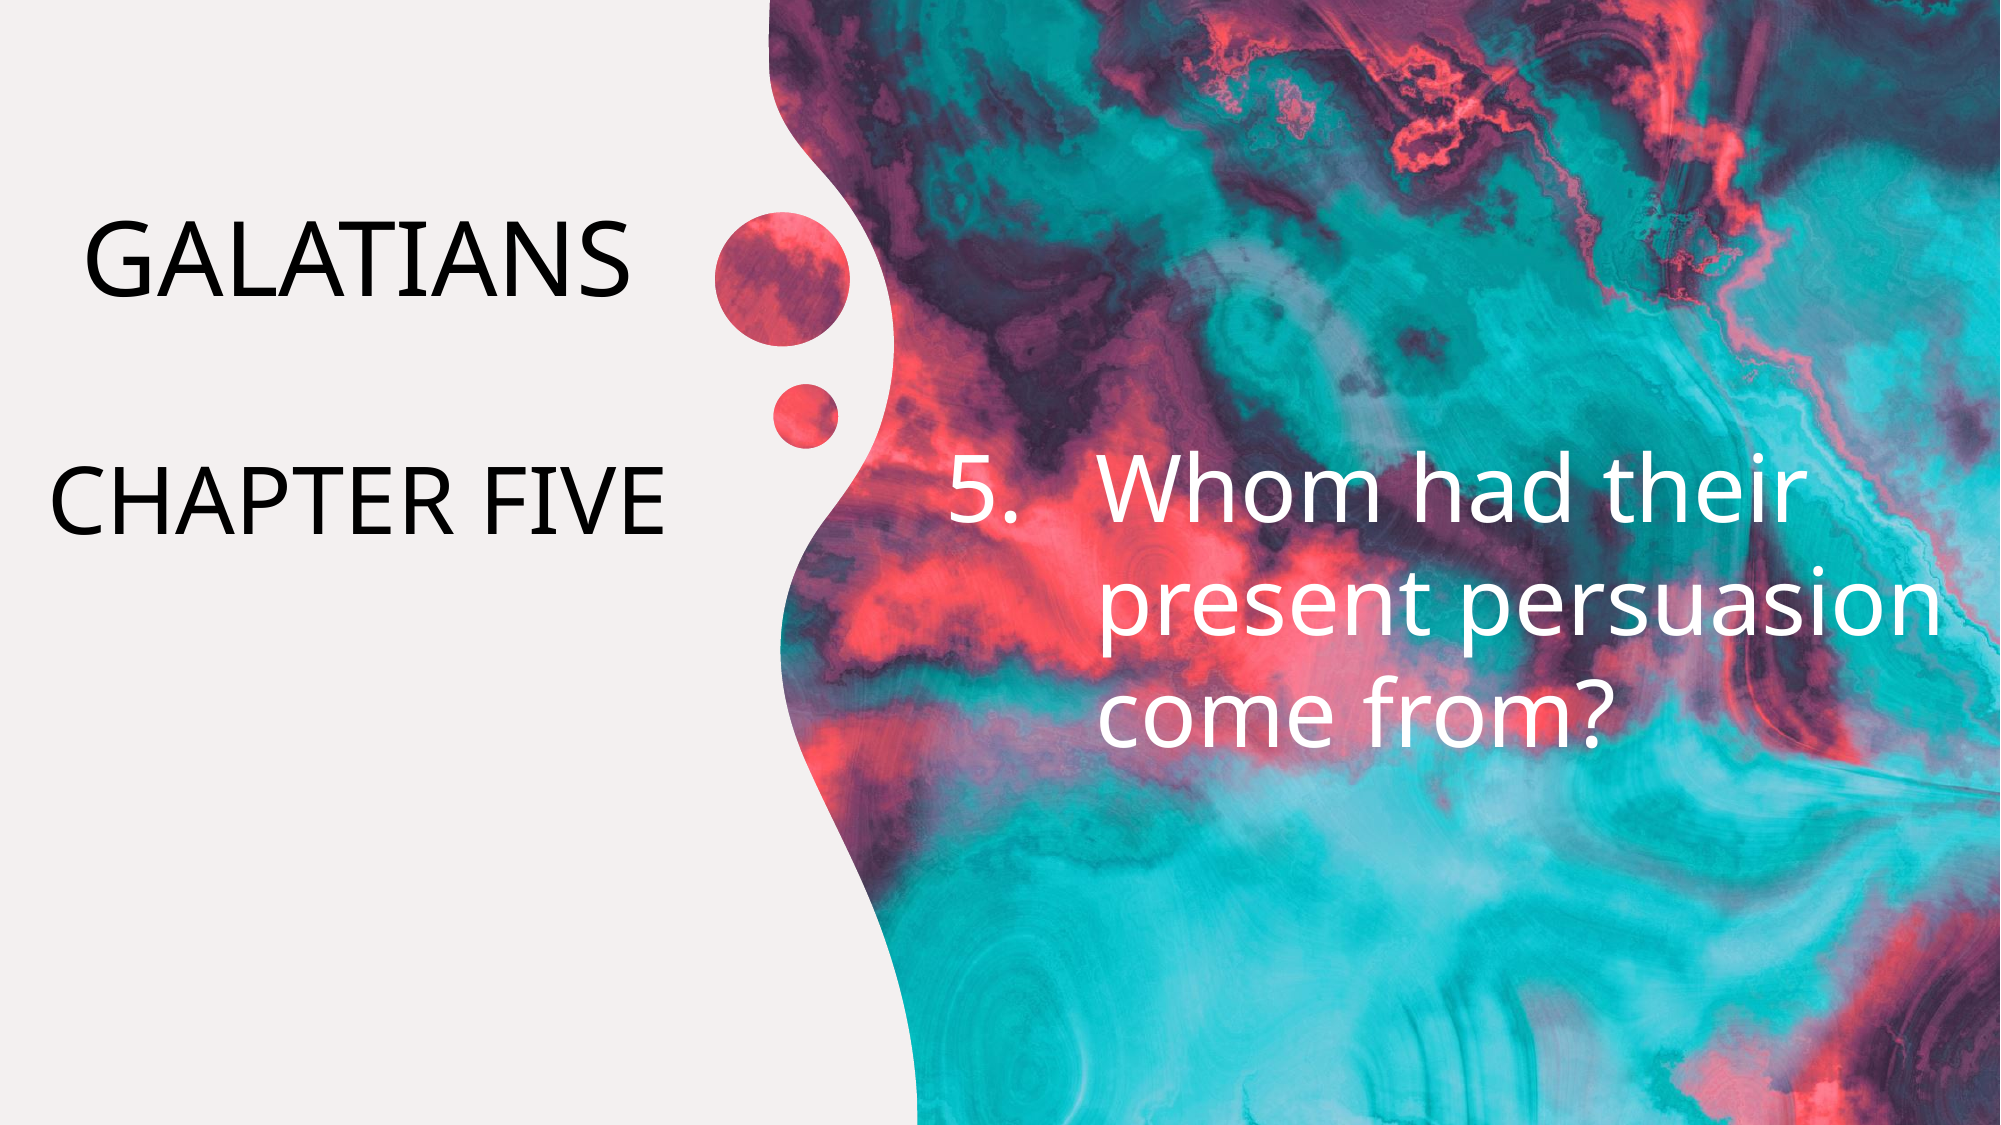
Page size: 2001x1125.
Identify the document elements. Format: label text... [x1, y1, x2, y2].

subtitle Chapter Five [13, 421, 703, 563]
picture [703, 0, 2000, 1125]
text_box [0, 0, 703, 1125]
title GALATIANS [13, 184, 703, 325]
